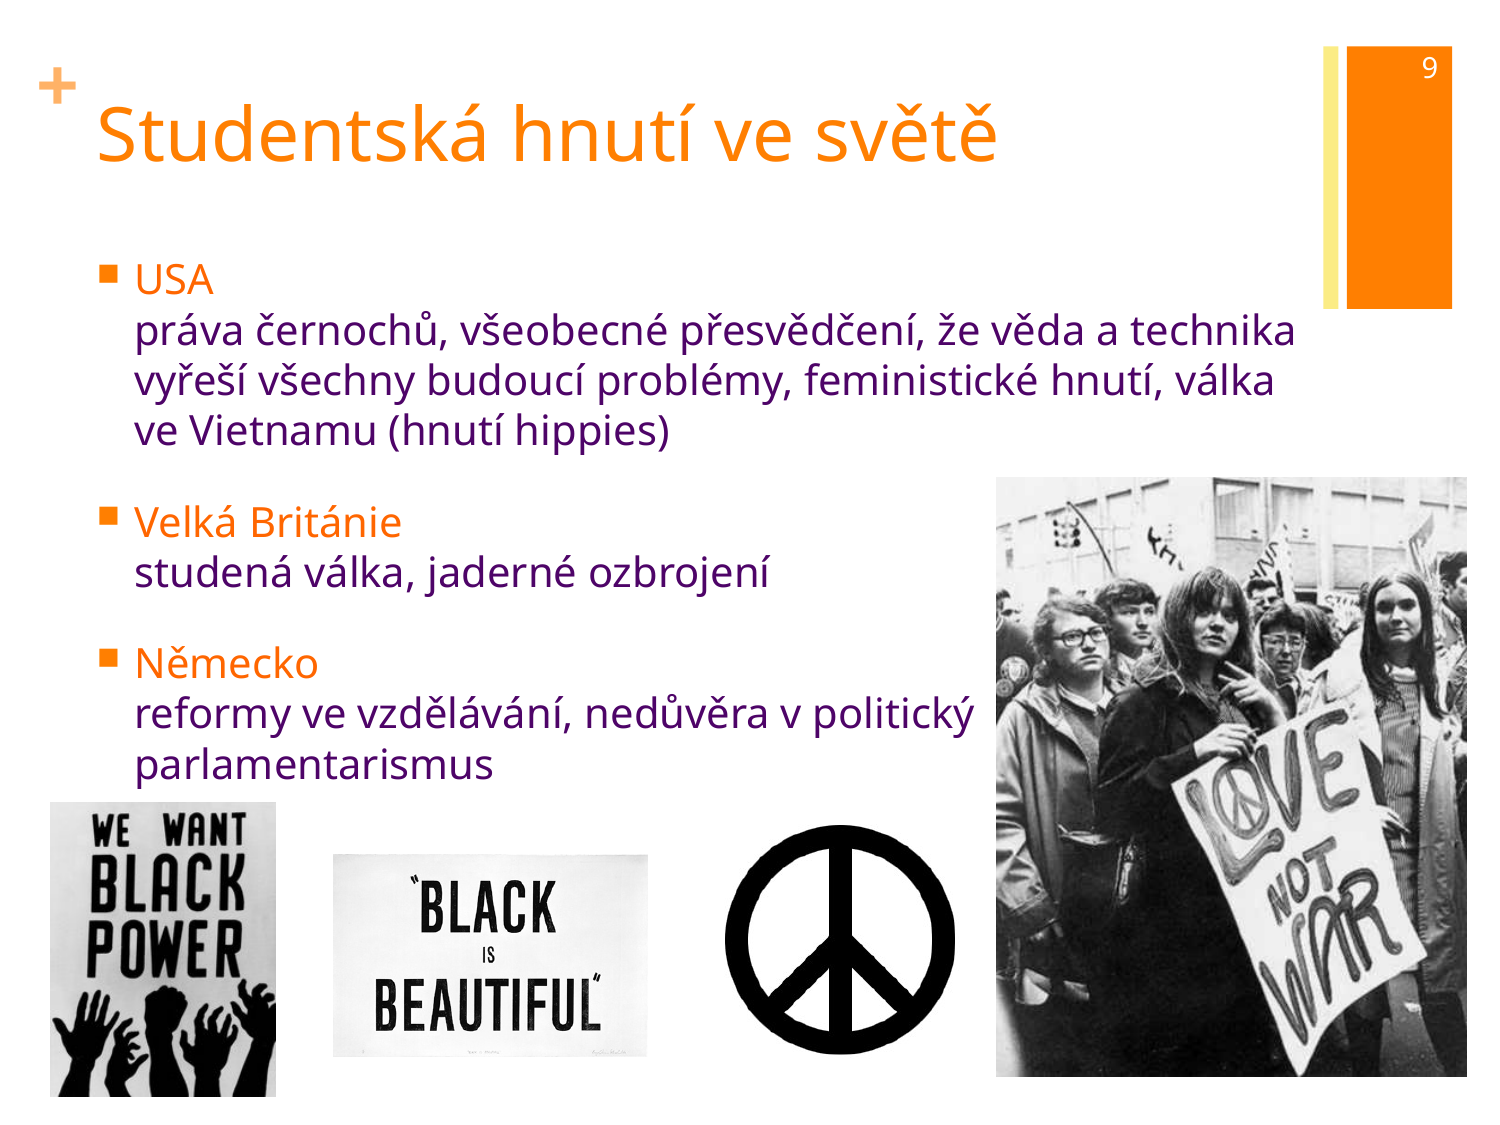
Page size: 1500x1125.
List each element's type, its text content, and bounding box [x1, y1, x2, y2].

picture [332, 853, 649, 1057]
picture [701, 801, 978, 1078]
title Studentská hnutí ve světě [81, 79, 1322, 245]
picture [49, 801, 276, 1098]
list USA práva černochů, všeobecné přesvědčení, že věda a technika vyřeší všechny budoucí problémy, feministické hnutí, válka ve Vietnamu (hnutí hippies) Velká Británie studená válka, jaderné ozbrojení Německo reformy ve vzdělávání, nedůvěra v politický parlamentarismus [81, 245, 1322, 926]
slide_number 9 [1362, 39, 1454, 100]
picture [995, 476, 1468, 1078]
